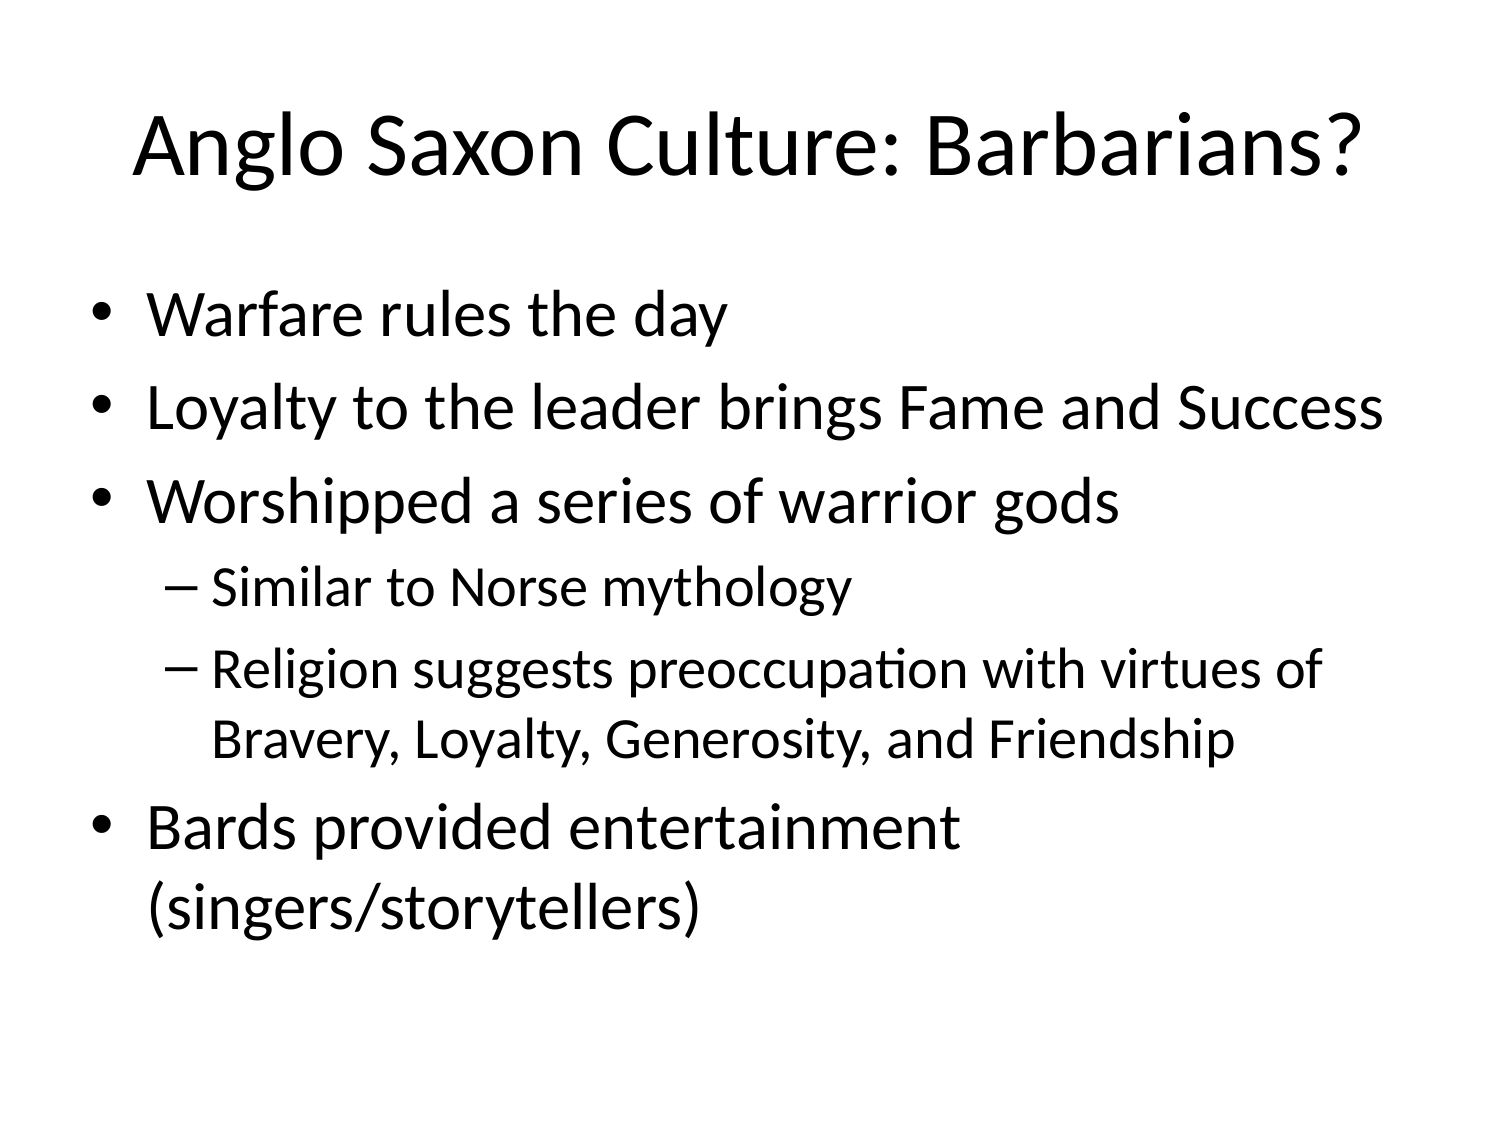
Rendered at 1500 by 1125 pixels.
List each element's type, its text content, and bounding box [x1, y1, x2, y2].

title Anglo Saxon Culture: Barbarians? [75, 45, 1425, 233]
list Warfare rules the day Loyalty to the leader brings Fame and Success Worshipped a series of warrior gods Similar to Norse mythology Religion suggests preoccupation with virtues of Bravery, Loyalty, Generosity, and Friendship Bards provided entertainment (singers/storytellers) [75, 262, 1425, 1005]
